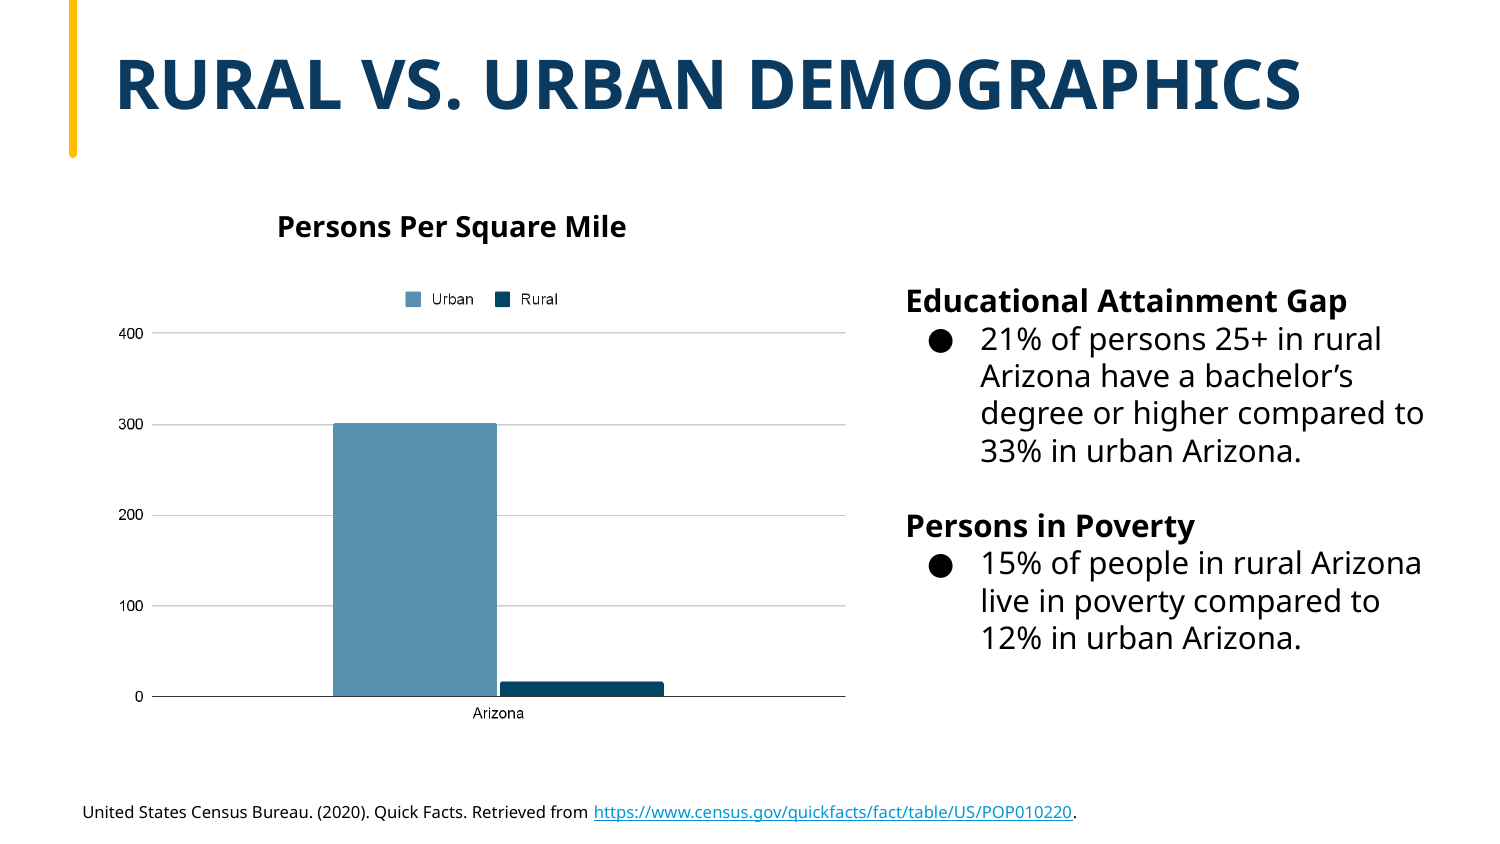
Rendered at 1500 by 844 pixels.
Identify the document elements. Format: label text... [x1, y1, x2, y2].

text_box Educational Attainment Gap 21% of persons 25+ in rural Arizona have a bachelor’s degree or higher compared to 33% in urban Arizona. Persons in Poverty 15% of people in rural Arizona live in poverty compared to 12% in urban Arizona. [890, 266, 1455, 709]
title RURAL VS. URBAN DEMOGRAPHICS [103, 44, 1397, 158]
text_box United States Census Bureau. (2020). Quick Facts. Retrieved from https://www.census.gov/quickfacts/fact/table/US/POP010220. [67, 787, 1380, 835]
picture [93, 266, 869, 746]
text_box Persons Per Square Mile [261, 193, 650, 264]
